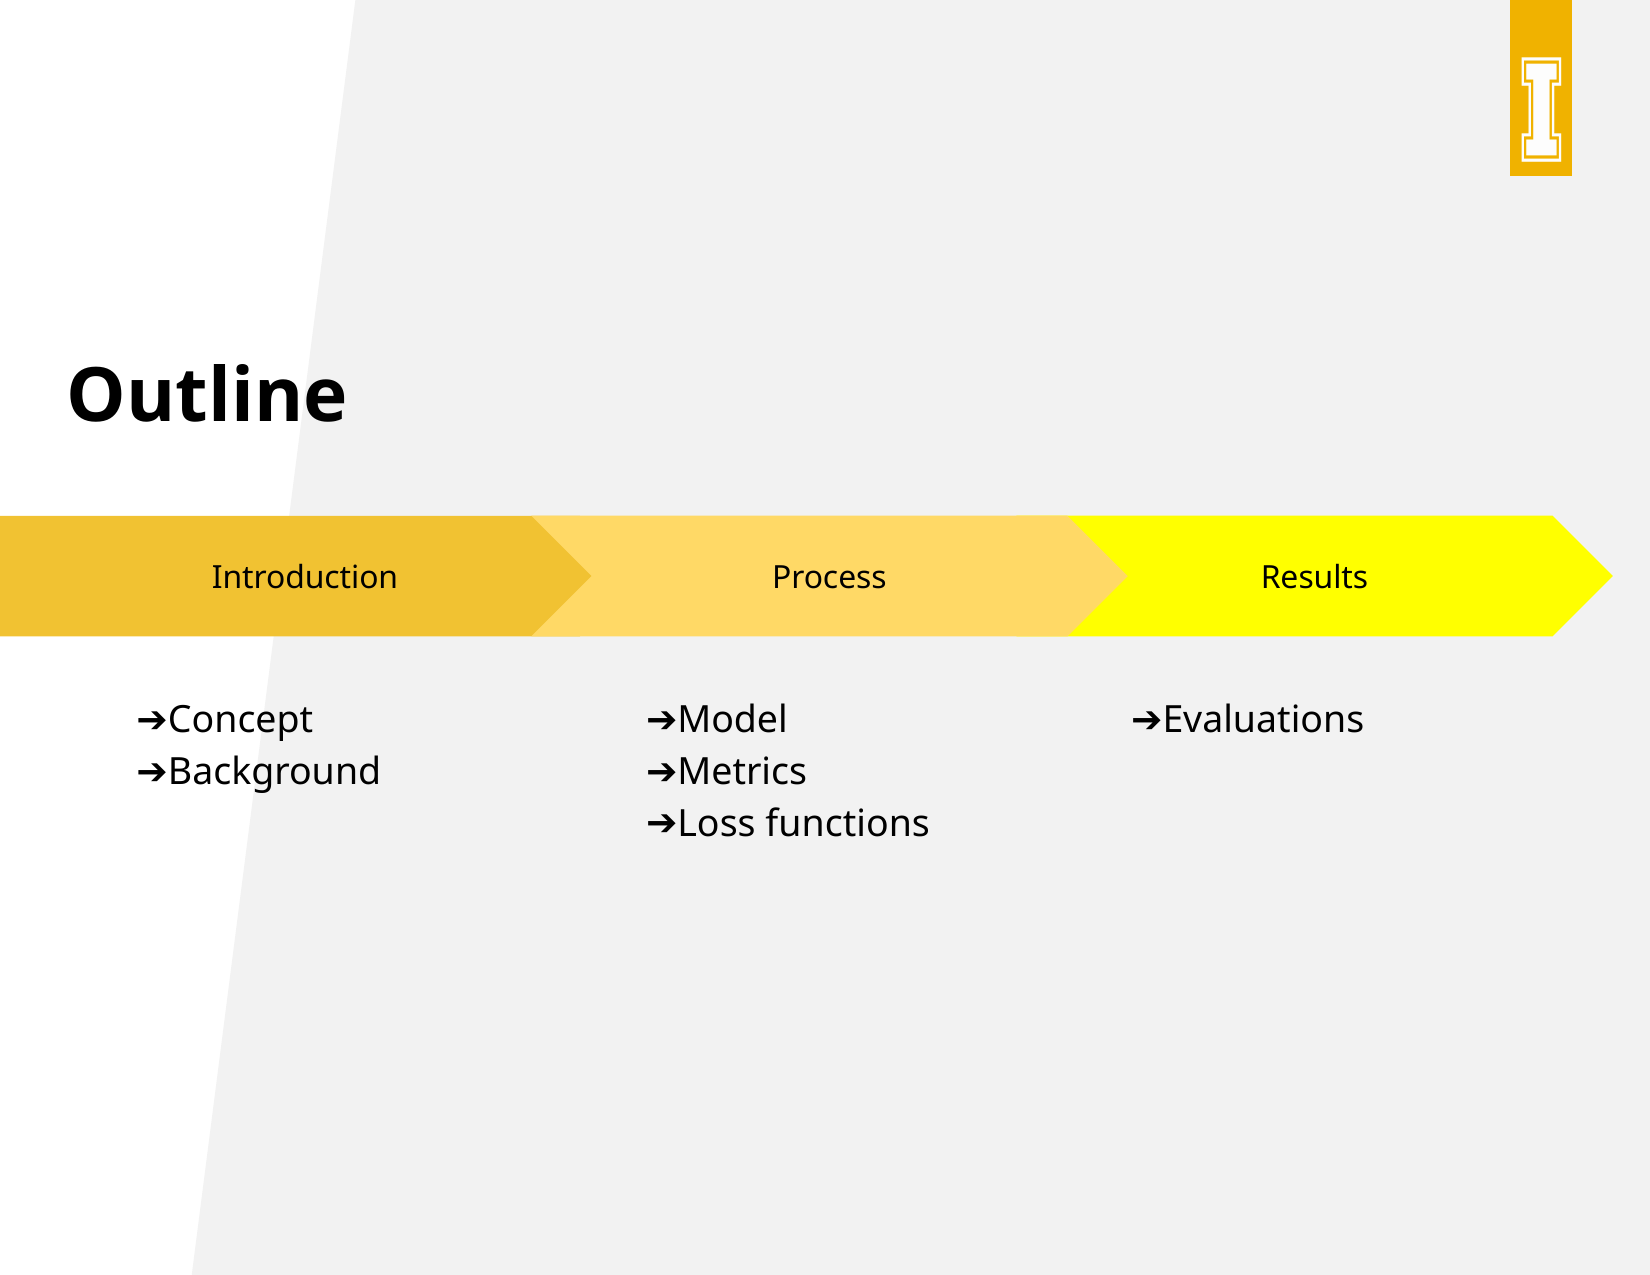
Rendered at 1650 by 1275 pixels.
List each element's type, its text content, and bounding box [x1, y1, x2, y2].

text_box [0, 515, 529, 1145]
title Outline [66, 341, 87, 424]
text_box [1129, 515, 1614, 1145]
picture [1510, 0, 1572, 176]
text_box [530, 515, 1128, 1145]
list [87, 341, 1511, 514]
